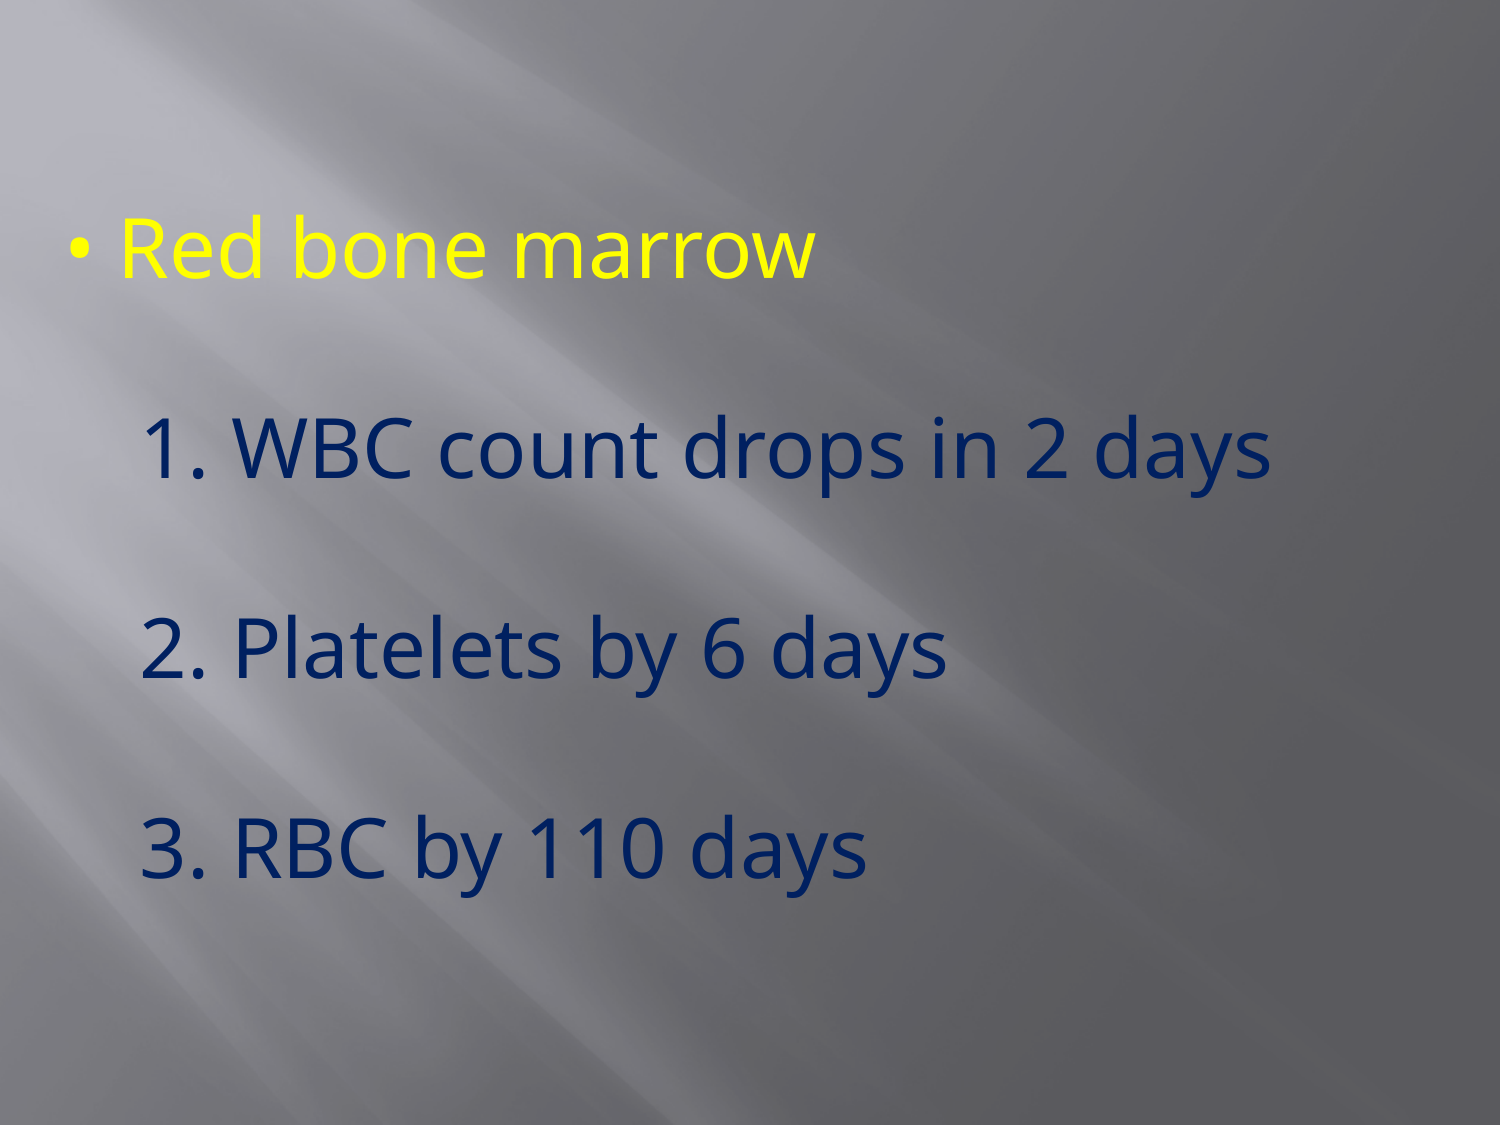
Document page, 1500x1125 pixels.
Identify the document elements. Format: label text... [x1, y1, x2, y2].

text_box • Red bone marrow 1. WBC count drops in 2 days 2. Platelets by 6 days 3. RBC by 110 days [50, 187, 1375, 903]
